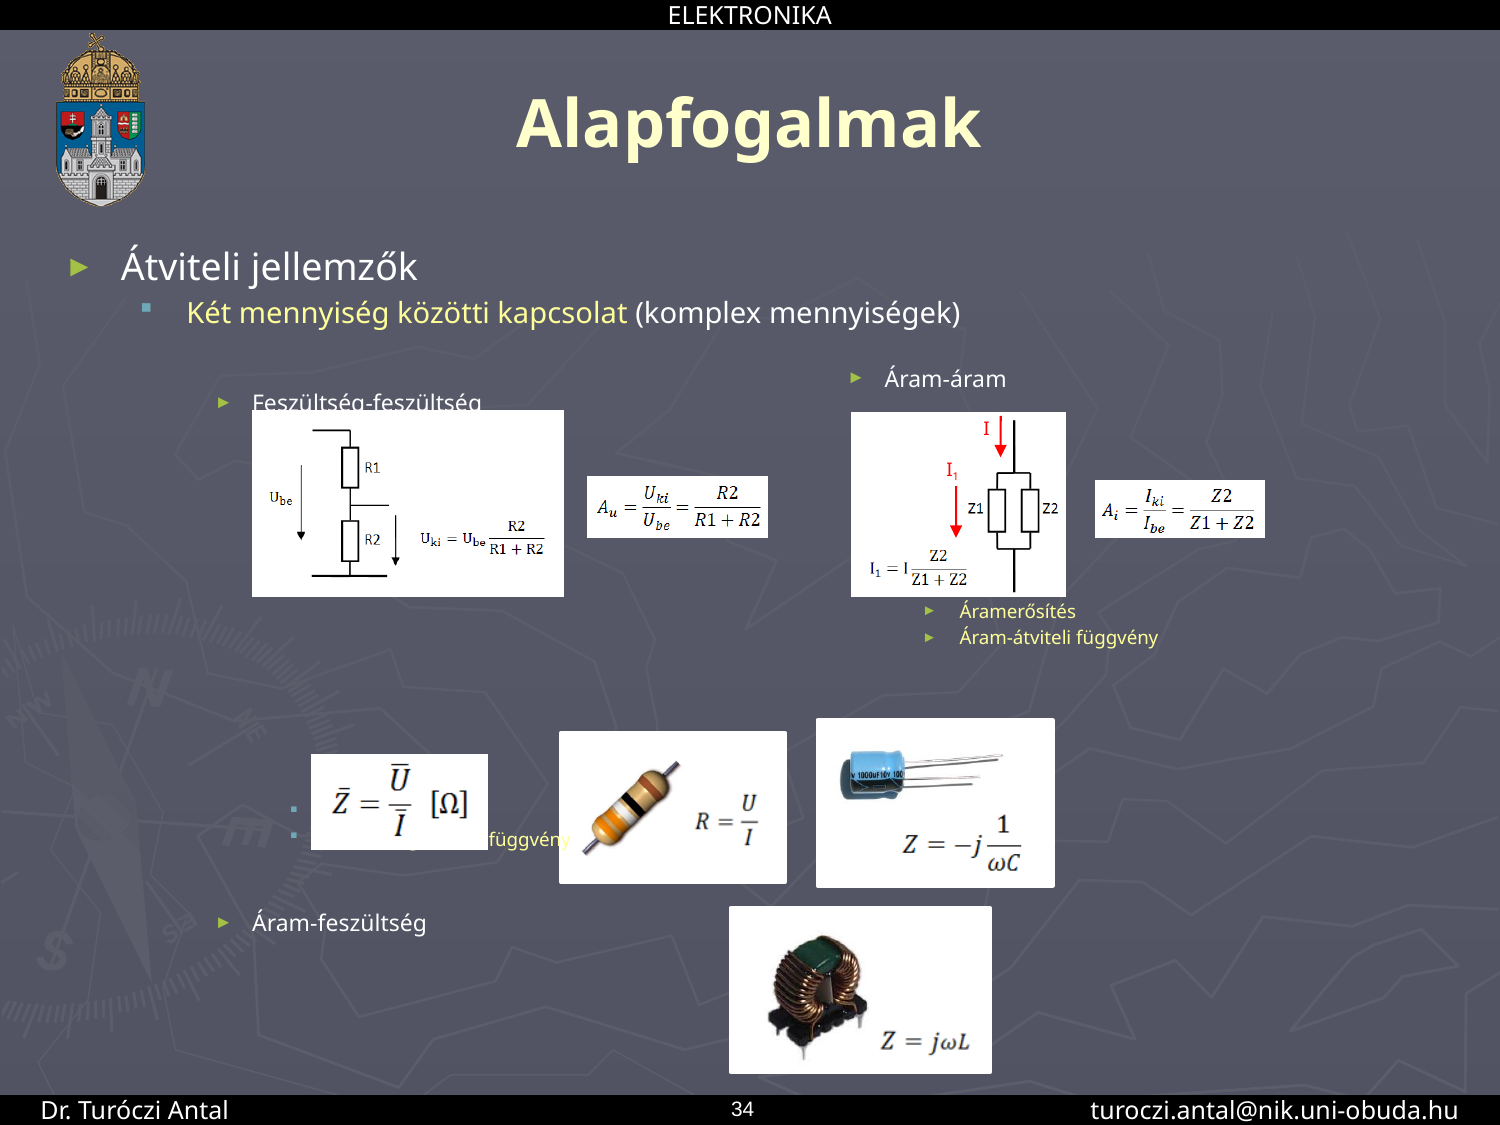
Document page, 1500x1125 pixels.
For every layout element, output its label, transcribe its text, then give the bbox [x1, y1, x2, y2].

picture [56, 33, 145, 37]
text_box [559, 731, 682, 884]
picture [823, 724, 1035, 882]
picture [587, 475, 768, 538]
picture [579, 756, 770, 861]
picture [310, 754, 488, 850]
title Alapfogalmak [48, 37, 1451, 205]
list Átviteli jellemzők Két mennyiség közötti kapcsolat (komplex mennyiségek) Feszültség-feszültség Feszültségerősítés Feszültség-átviteli függvény Áram-feszültség Impedancia Admittancia [49, 235, 1337, 672]
picture [851, 412, 1066, 598]
picture [252, 410, 564, 598]
text_box [903, 1065, 992, 1074]
text_box Áram-áram Áramerősítés Áram-átviteli függvény [682, 268, 1371, 1065]
picture [733, 914, 979, 1072]
picture [1094, 480, 1265, 538]
slide_number 34 [554, 1088, 931, 1125]
